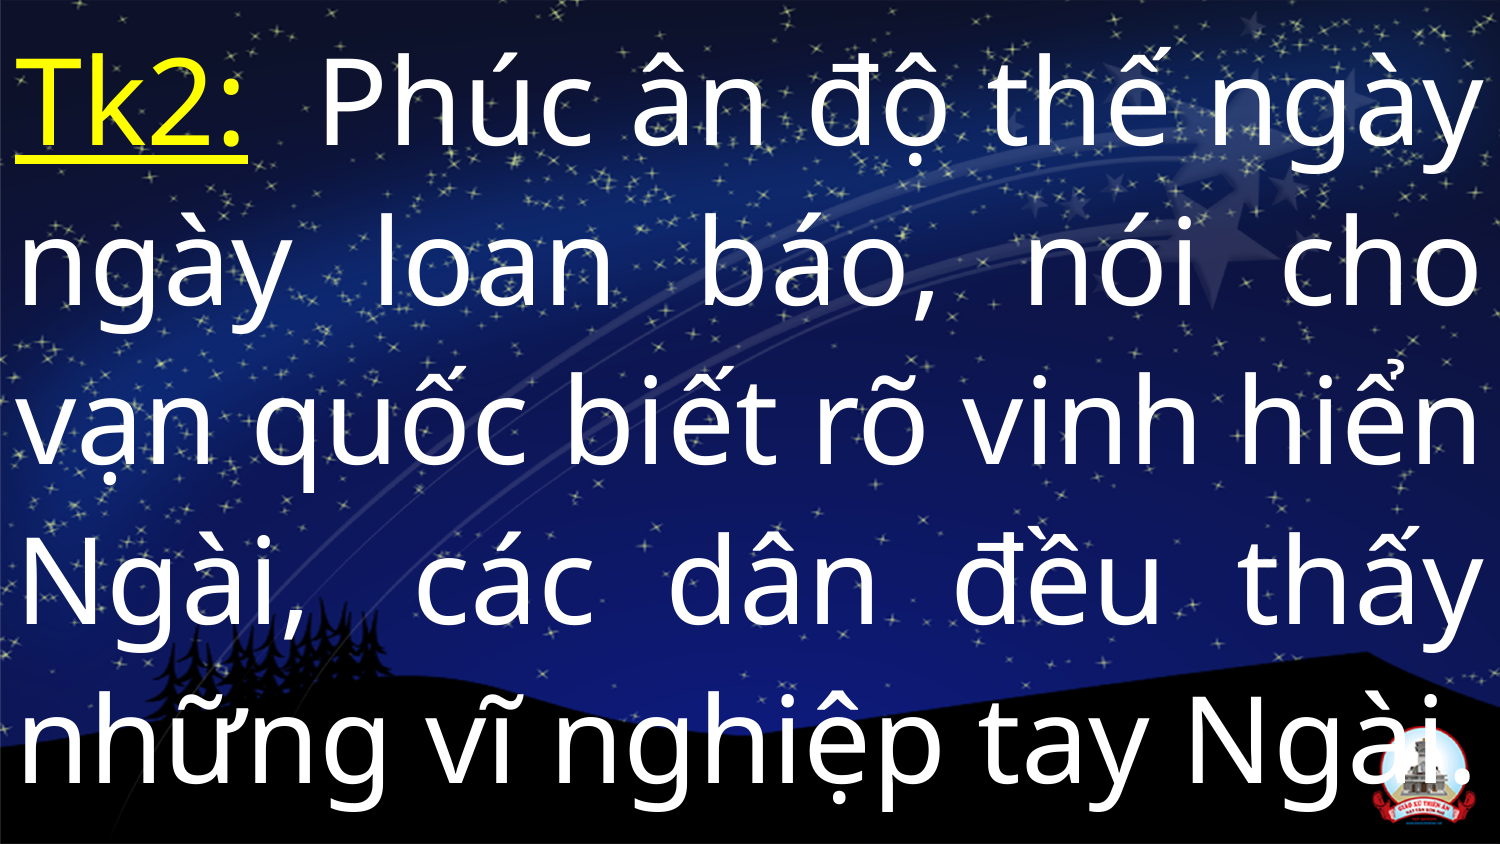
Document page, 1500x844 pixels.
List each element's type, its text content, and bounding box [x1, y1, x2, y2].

list Tk2: Phúc ân độ thế ngày ngày loan báo, nói cho vạn quốc biết rõ vinh hiển Ngài, các dân đều thấy những vĩ nghiệp tay Ngài. [0, 3, 1500, 844]
